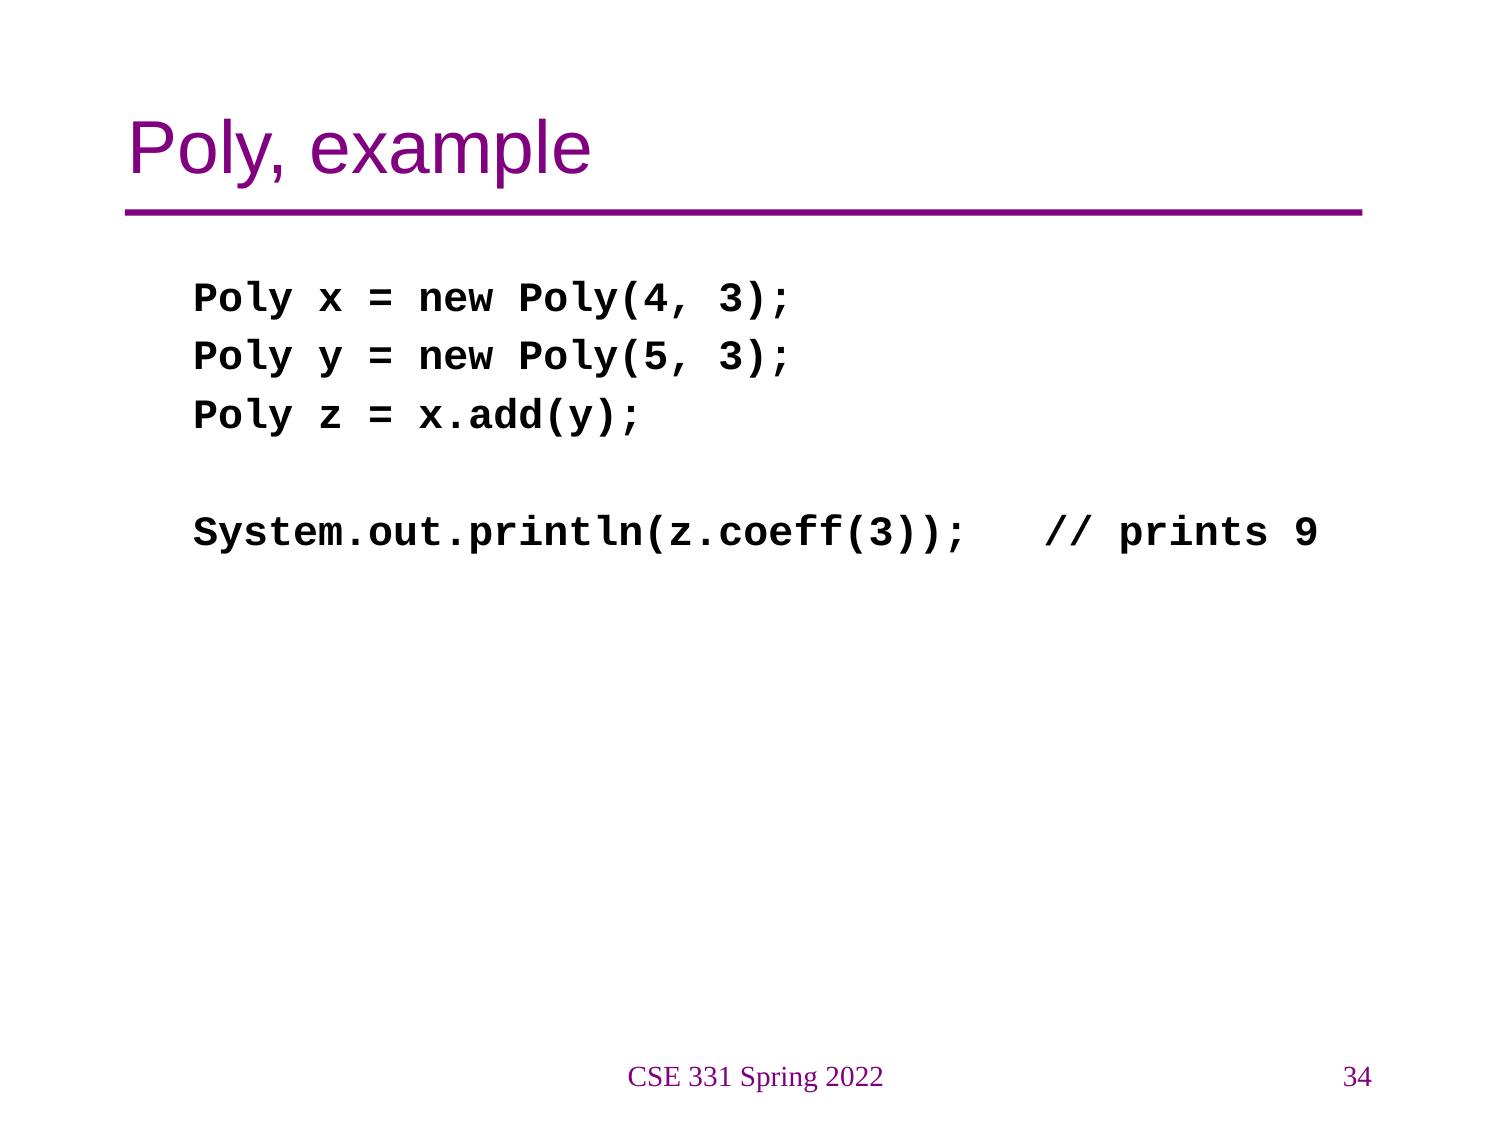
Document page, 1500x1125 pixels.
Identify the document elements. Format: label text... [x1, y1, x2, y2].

footer CSE 331 Spring 2022 [474, 1049, 1038, 1125]
title Poly, example [112, 50, 1388, 238]
slide_number 34 [1074, 1049, 1388, 1125]
list Poly x = new Poly(4, 3); Poly y = new Poly(5, 3); Poly z = x.add(y); System.out.println(z.coeff(3)); // prints 9 [112, 262, 1463, 1000]
